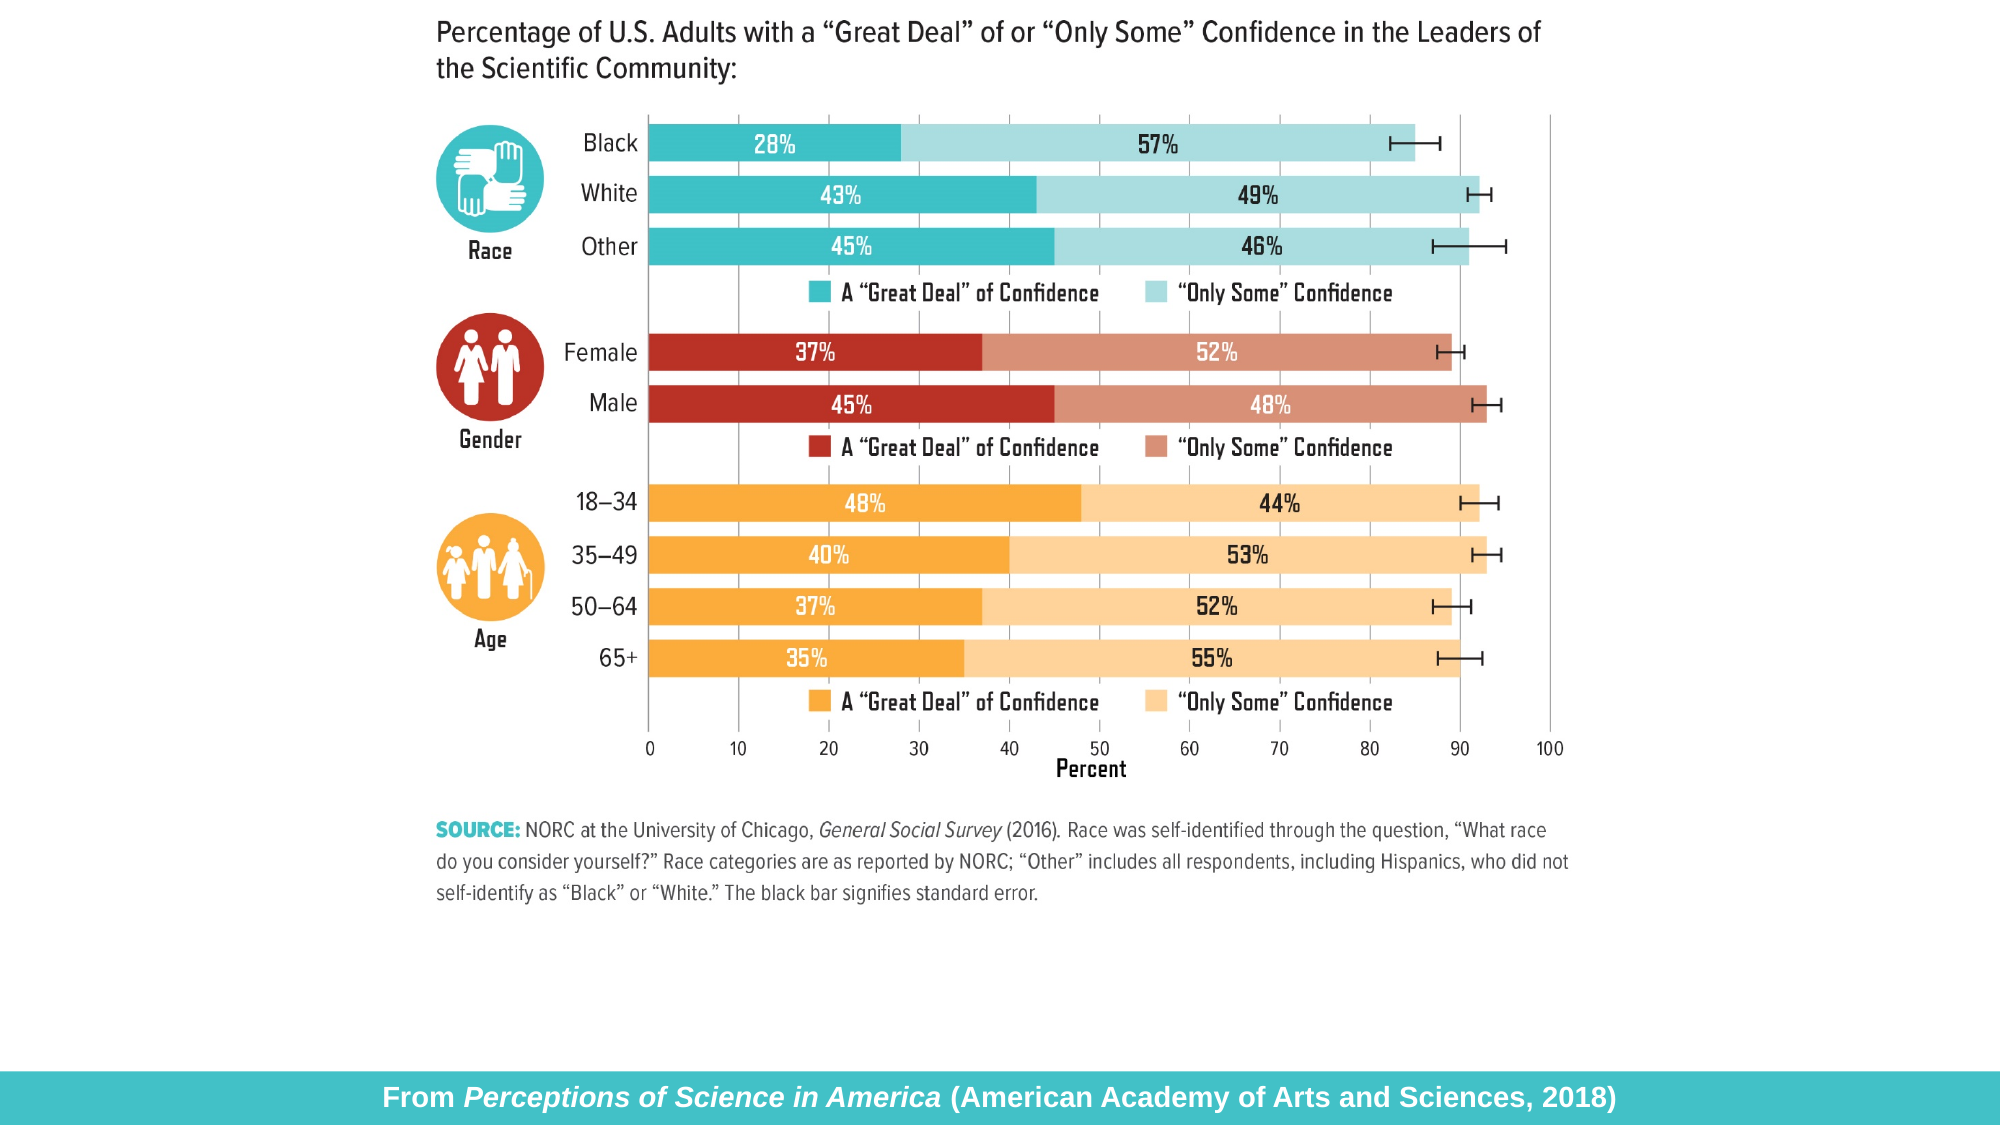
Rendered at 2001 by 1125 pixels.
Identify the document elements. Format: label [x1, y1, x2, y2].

picture [397, 0, 1602, 910]
